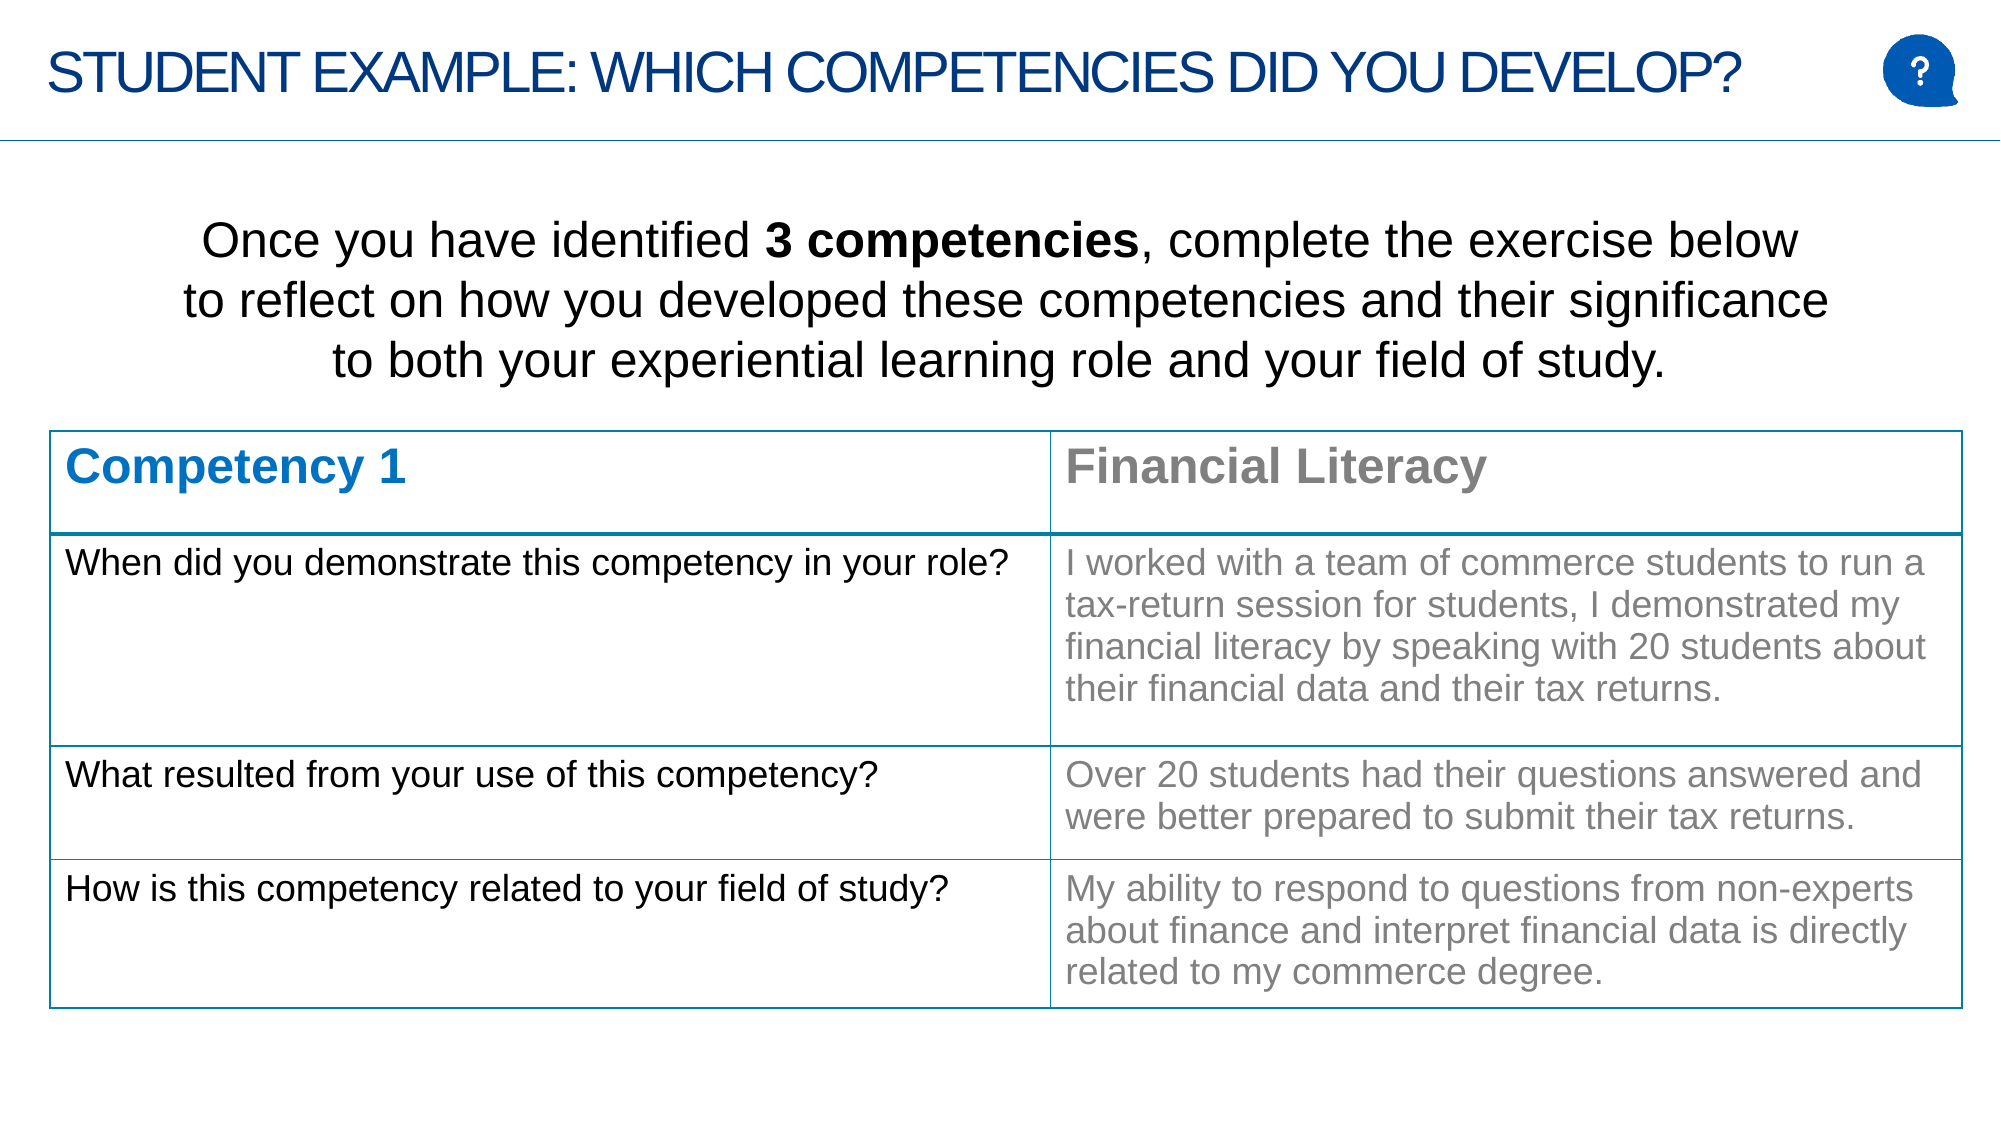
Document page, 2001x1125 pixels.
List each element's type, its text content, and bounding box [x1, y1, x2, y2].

table_cell Over 20 students had their questions answered and were better prepared to submit their tax returns. [1051, 747, 1961, 859]
table_cell I worked with a team of commerce students to run a tax-return session for students, I demonstrated my financial literacy by speaking with 20 students about their financial data and their tax returns. [1051, 536, 1961, 745]
table_cell My ability to respond to questions from non-experts about finance and interpret financial data is directly related to my commerce degree. [1051, 860, 1961, 1007]
title STUDENT EXAMPLE: WHICH COMPETENCIES DID YOU DEVELOP? [31, 43, 1866, 105]
table_header Financial Literacy [1051, 432, 1961, 532]
table_cell When did you demonstrate this competency in your role? [51, 536, 1050, 745]
list Once you have identified 3 competencies, complete the exercise below to reflect on how you developed these competencies and their significance to both your experiential learning role and your field of study. [137, 200, 1863, 405]
table_cell How is this competency related to your field of study? [51, 860, 1050, 1007]
table_cell What resulted from your use of this competency? [51, 747, 1050, 859]
picture [1866, 17, 1974, 124]
table_header Competency 1 [51, 432, 1050, 532]
